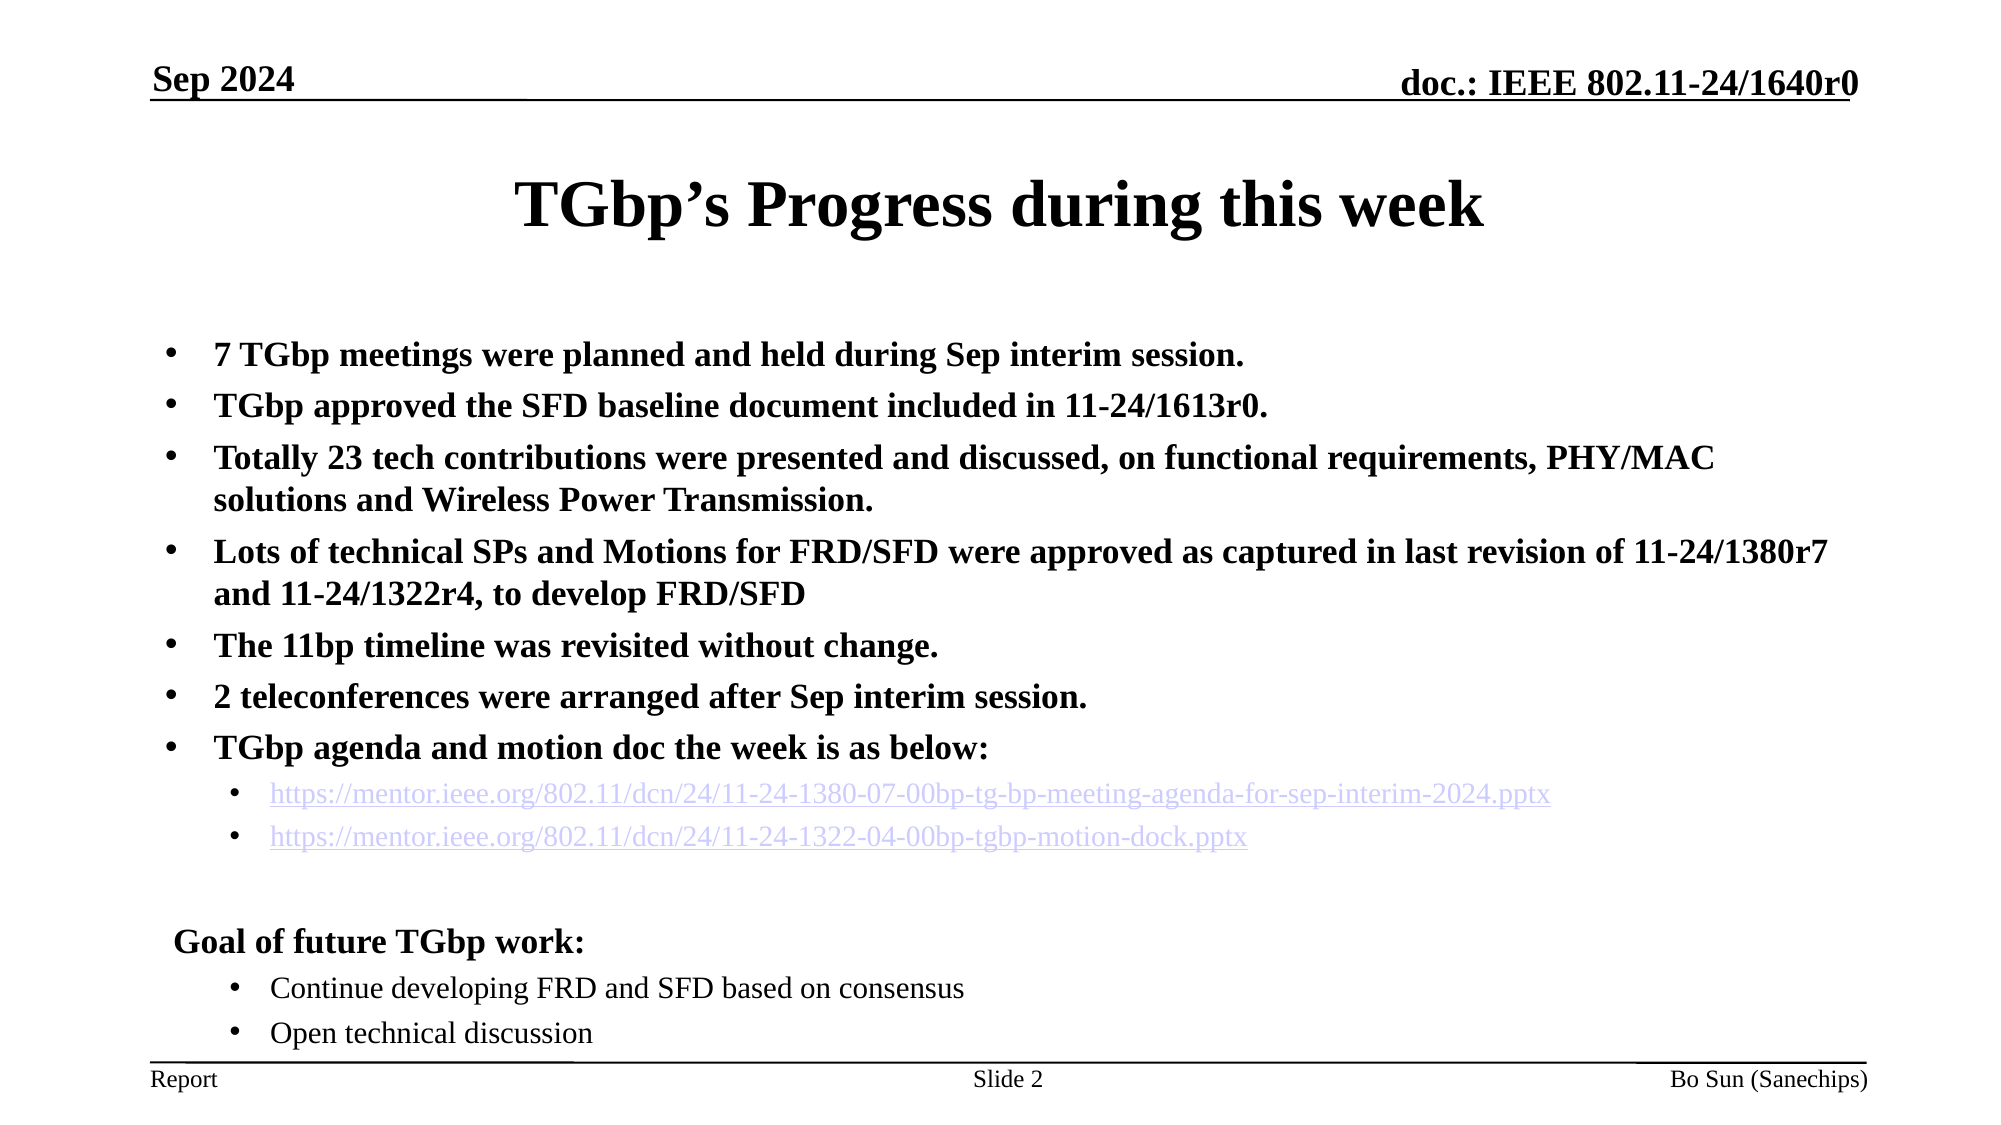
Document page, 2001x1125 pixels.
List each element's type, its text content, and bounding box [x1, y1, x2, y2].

title TGbp’s Progress during this week [149, 112, 1850, 288]
footer Bo Sun (Sanechips) [1171, 1061, 1869, 1093]
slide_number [152, 54, 563, 100]
slide_number Slide 2 [950, 1061, 1067, 1123]
list 7 TGbp meetings were planned and held during Sep interim session. TGbp approved the SFD baseline document included in 11-24/1613r0. Totally 23 tech contributions were presented and discussed, on functional requirements, PHY/MAC solutions and Wireless Power Transmission. Lots of technical SPs and Motions for FRD/SFD were approved as captured in last revision of 11-24/1380r7 and 11-24/1322r4, to develop FRD/SFD The 11bp timeline was revisited without change. 2 teleconferences were arranged after Sep interim session. TGbp agenda and motion doc the week is as below: https://mentor.ieee.org/802.11/dcn/24/11-24-1380-07-00bp-tg-bp-meeting-agenda-for-sep-interim-2024.pptx https://mentor.ieee.org/802.11/dcn/24/11-24-1322-04-00bp-tgbp-motion-dock.pptx Goal of future TGbp work: Continue developing FRD and SFD based on consensus Open technical discussion [149, 322, 1850, 1063]
